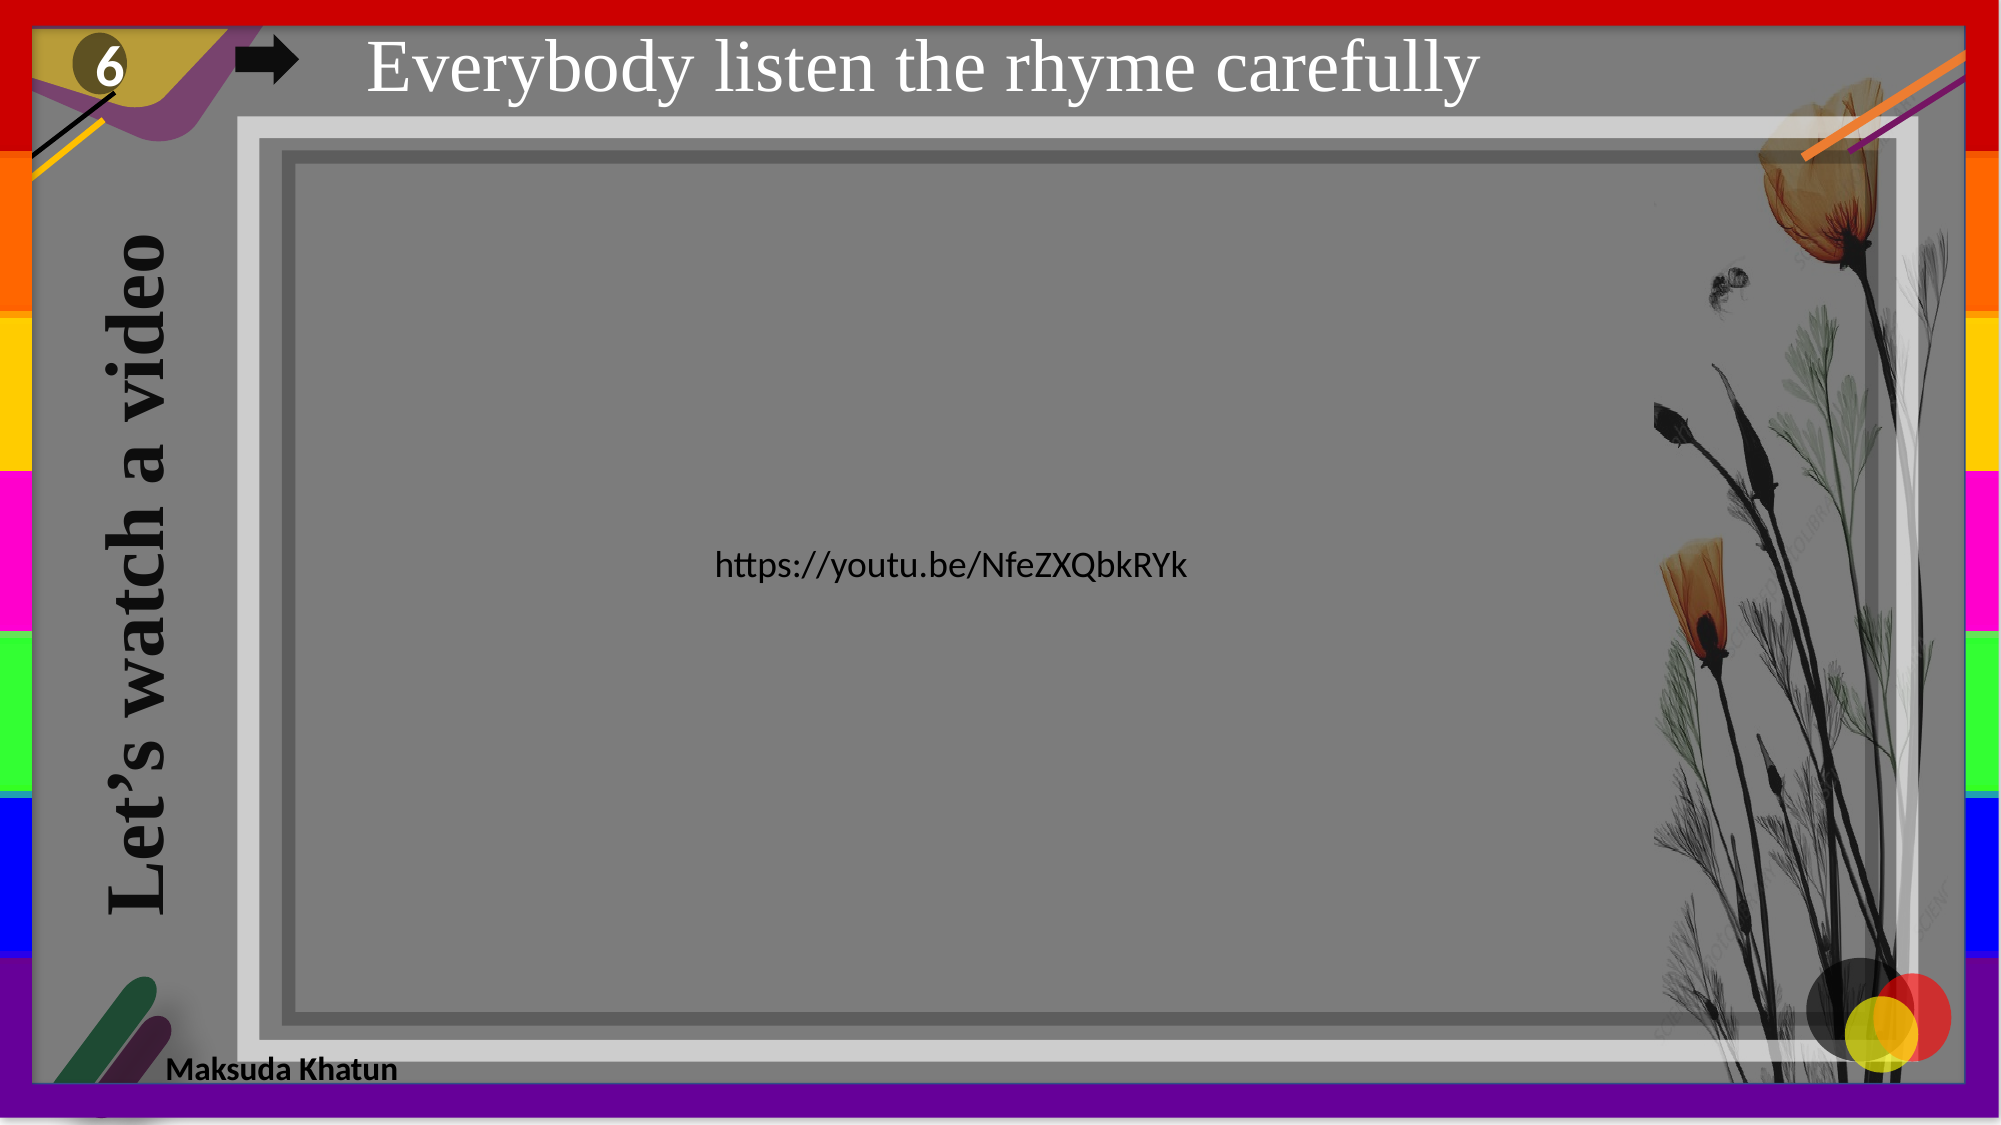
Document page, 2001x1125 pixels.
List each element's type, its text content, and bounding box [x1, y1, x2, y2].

text_box Let’s watch a video [72, 194, 188, 953]
picture [0, 0, 1999, 1118]
text_box Everybody listen the rhyme carefully [351, 8, 1757, 114]
text_box https://youtu.be/NfeZXQbkRYk [699, 532, 1300, 592]
text_box 6 [71, 31, 129, 96]
